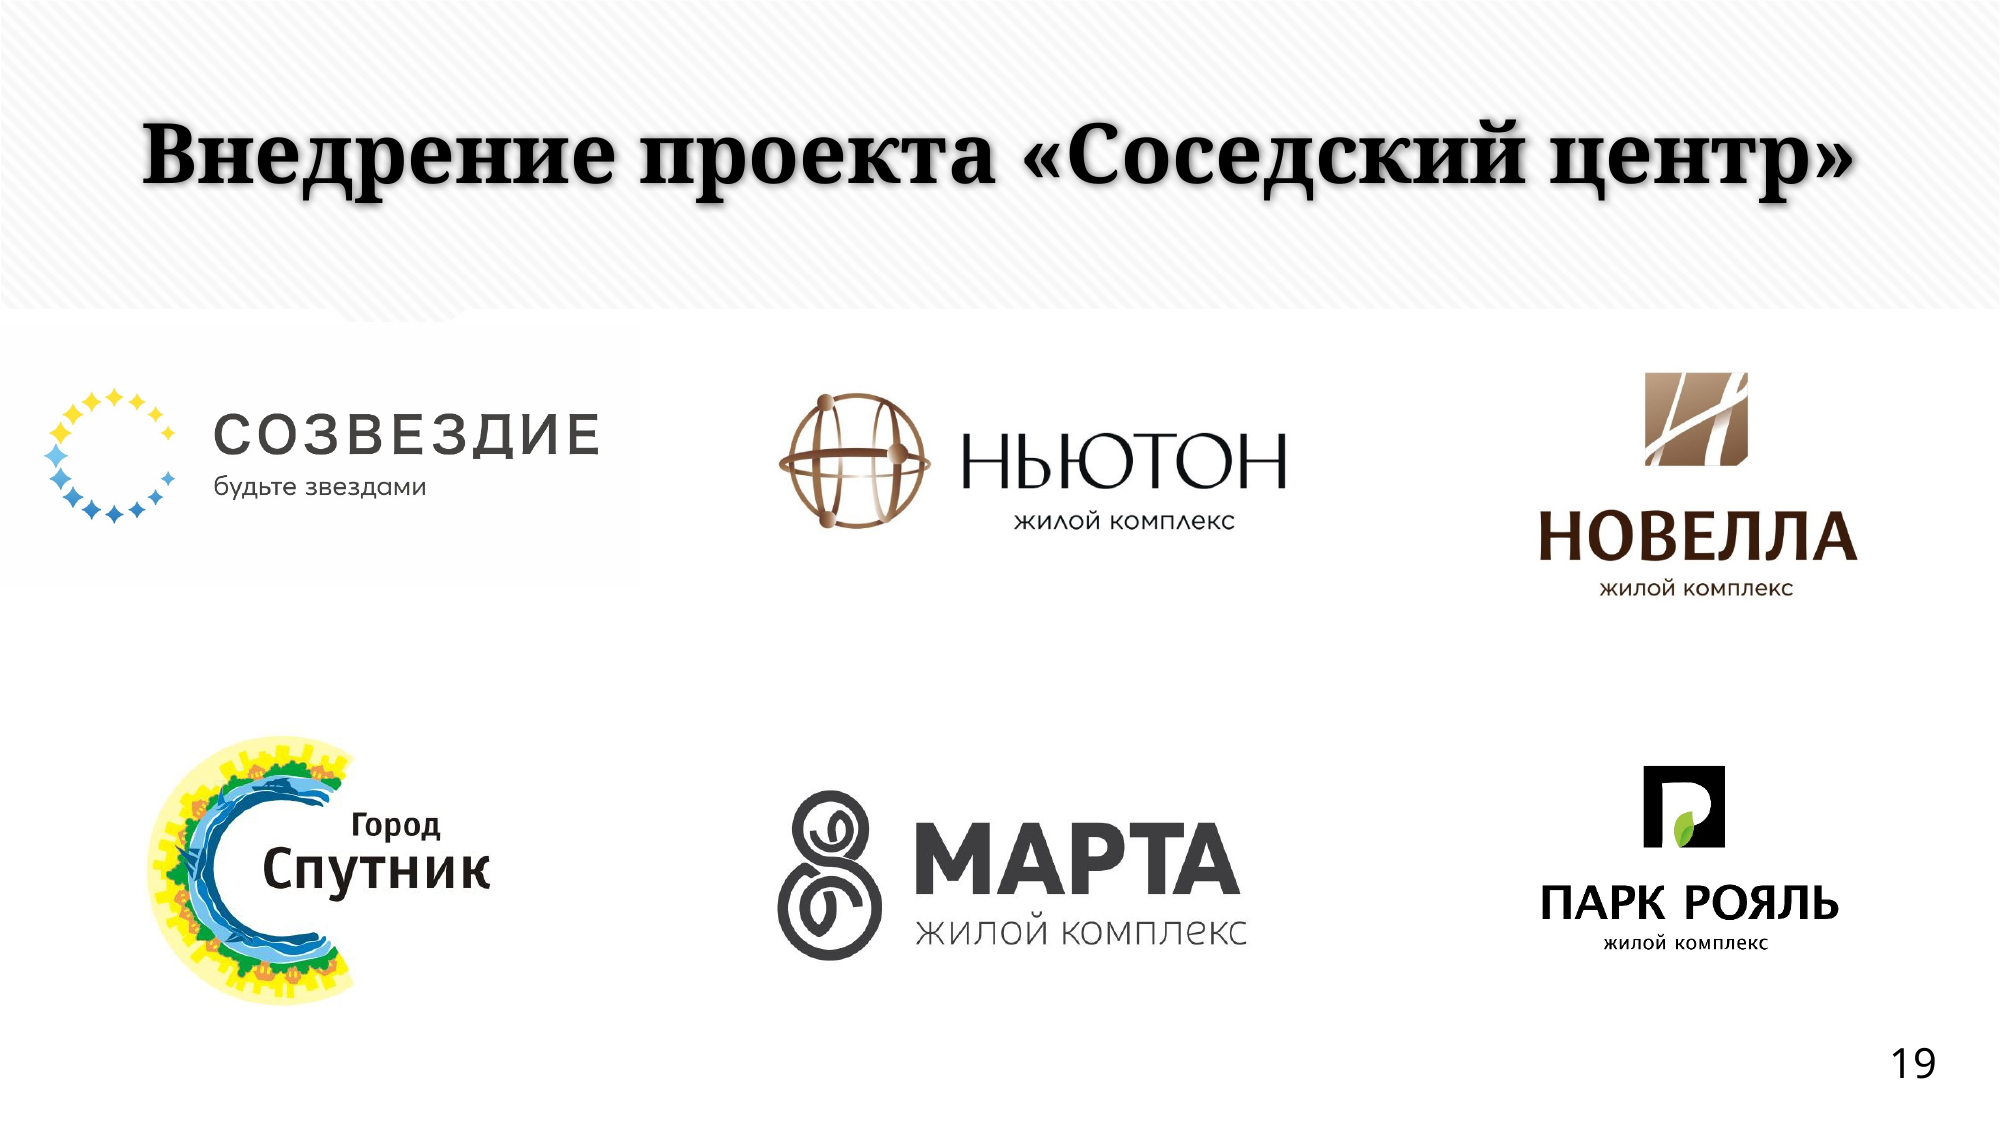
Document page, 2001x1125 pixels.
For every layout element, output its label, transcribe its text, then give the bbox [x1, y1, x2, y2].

slide_number 19 [1778, 1015, 1953, 1096]
picture [736, 351, 1335, 581]
picture [0, 322, 642, 590]
picture [1477, 340, 1903, 626]
title Внедрение проекта «Соседский центр» [0, 48, 2000, 208]
picture [1462, 684, 1918, 1027]
picture [707, 744, 1312, 1016]
picture [57, 709, 530, 1027]
